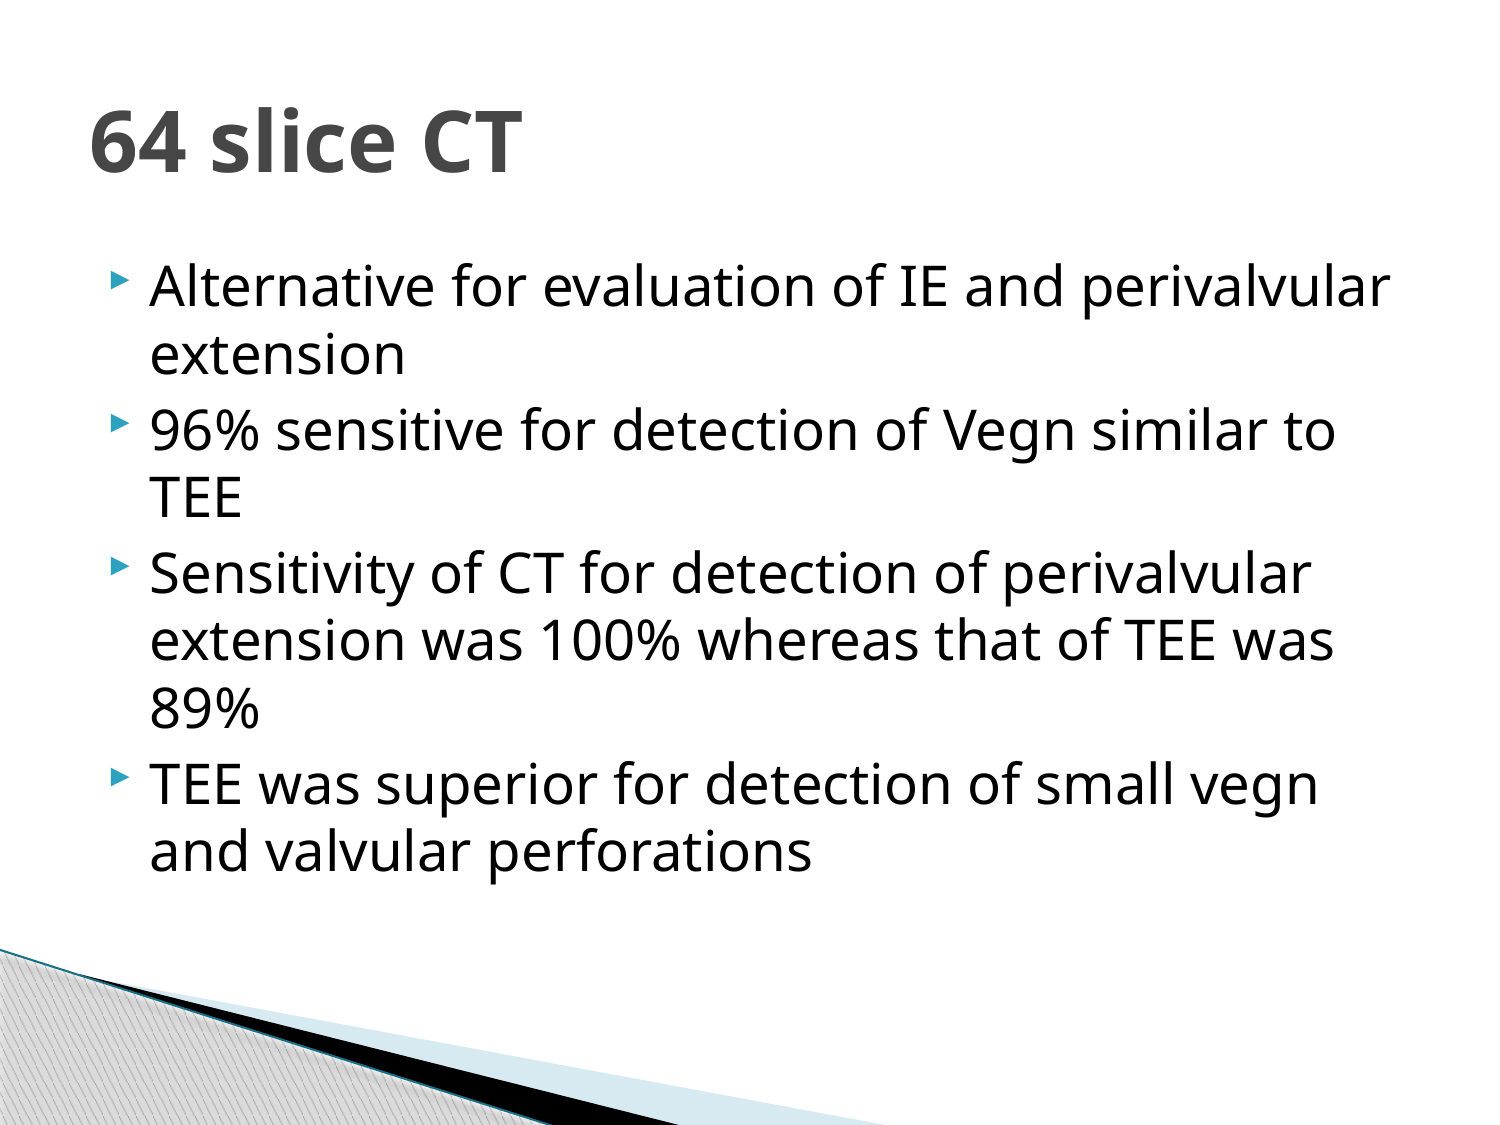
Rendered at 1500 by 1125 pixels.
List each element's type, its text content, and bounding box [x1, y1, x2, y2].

list Alternative for evaluation of IE and perivalvular extension 96% sensitive for detection of Vegn similar to TEE Sensitivity of CT for detection of perivalvular extension was 100% whereas that of TEE was 89% TEE was superior for detection of small vegn and valvular perforations [75, 243, 1425, 986]
title 64 slice CT [75, 45, 1425, 233]
